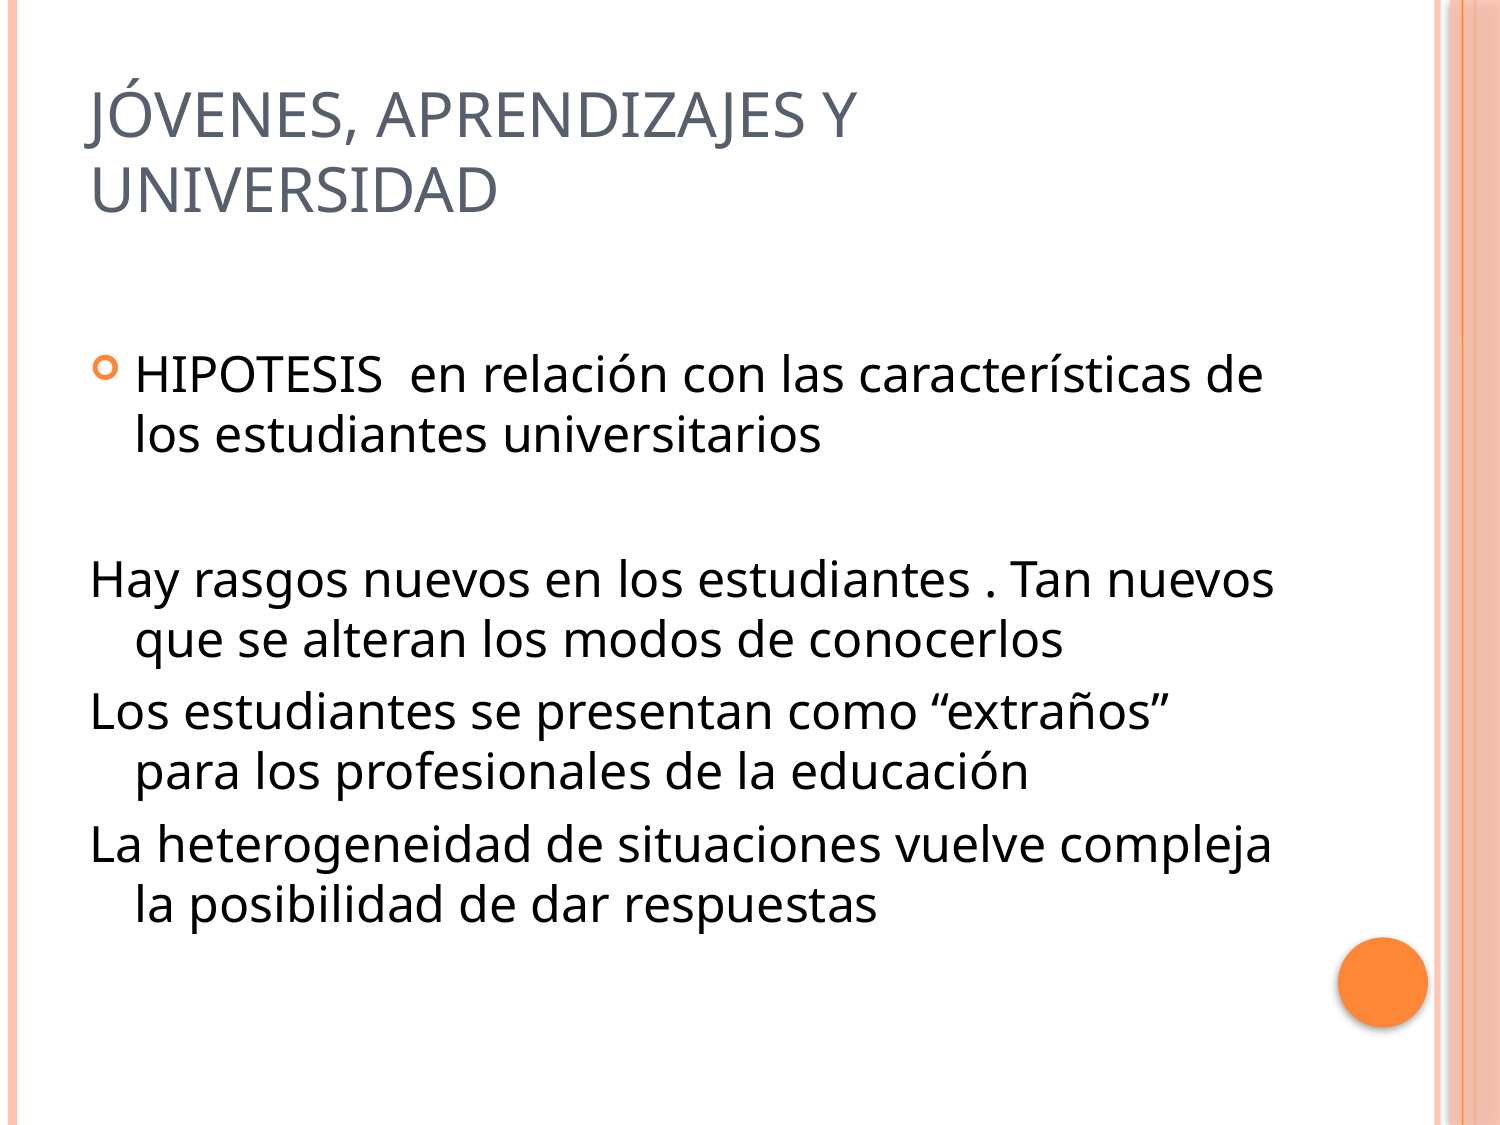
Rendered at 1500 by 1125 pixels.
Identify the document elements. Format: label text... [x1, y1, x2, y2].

title Jóvenes, aprendizajes y universidad [75, 45, 1300, 233]
list HIPOTESIS en relación con las características de los estudiantes universitarios Hay rasgos nuevos en los estudiantes . Tan nuevos que se alteran los modos de conocerlos Los estudiantes se presentan como “extraños” para los profesionales de la educación La heterogeneidad de situaciones vuelve compleja la posibilidad de dar respuestas [75, 262, 1300, 1062]
